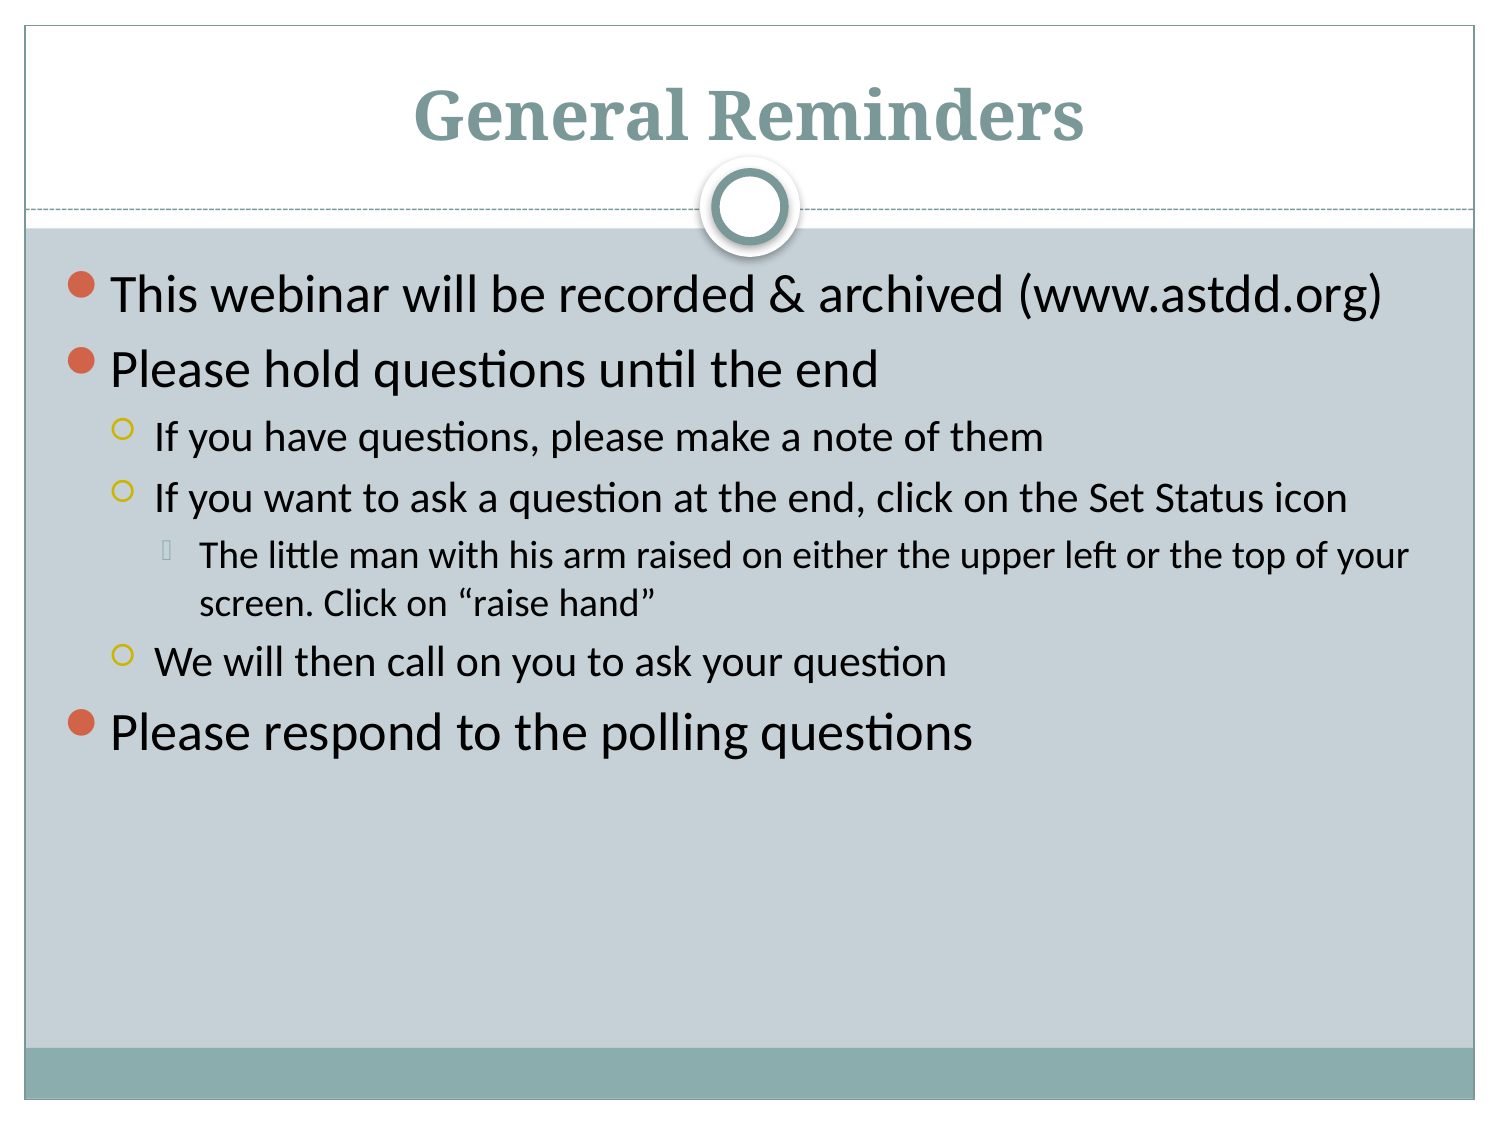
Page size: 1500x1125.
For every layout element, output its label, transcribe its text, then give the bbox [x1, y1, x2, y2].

title General Reminders [49, 37, 1450, 162]
list This webinar will be recorded & archived (www.astdd.org) Please hold questions until the end If you have questions, please make a note of them If you want to ask a question at the end, click on the Set Status icon The little man with his arm raised on either the upper left or the top of your screen. Click on “raise hand” We will then call on you to ask your question Please respond to the polling questions [49, 250, 1445, 1001]
